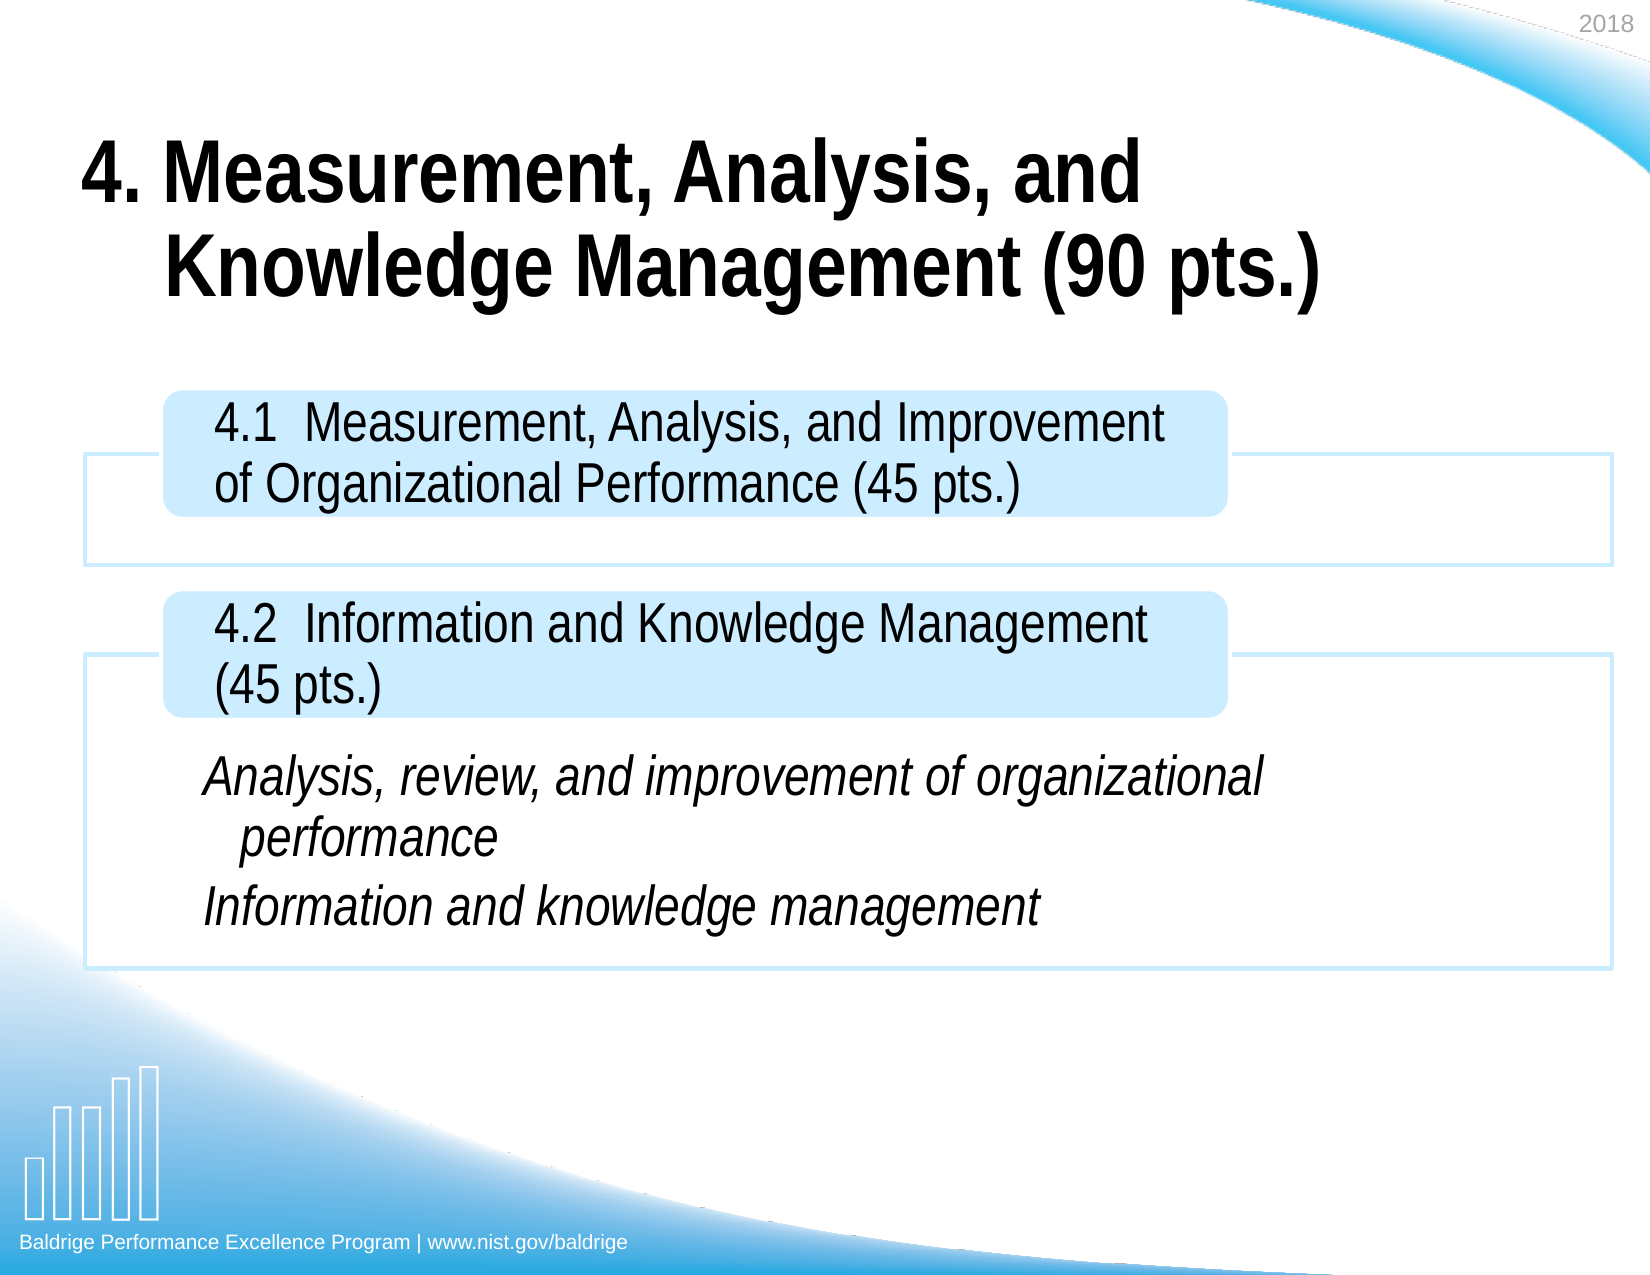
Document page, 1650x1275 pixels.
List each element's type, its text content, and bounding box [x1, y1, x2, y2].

text_box 4. Measurement, Analysis, and Knowledge Management (90 pts.) [66, 85, 1467, 354]
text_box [84, 353, 1613, 1004]
